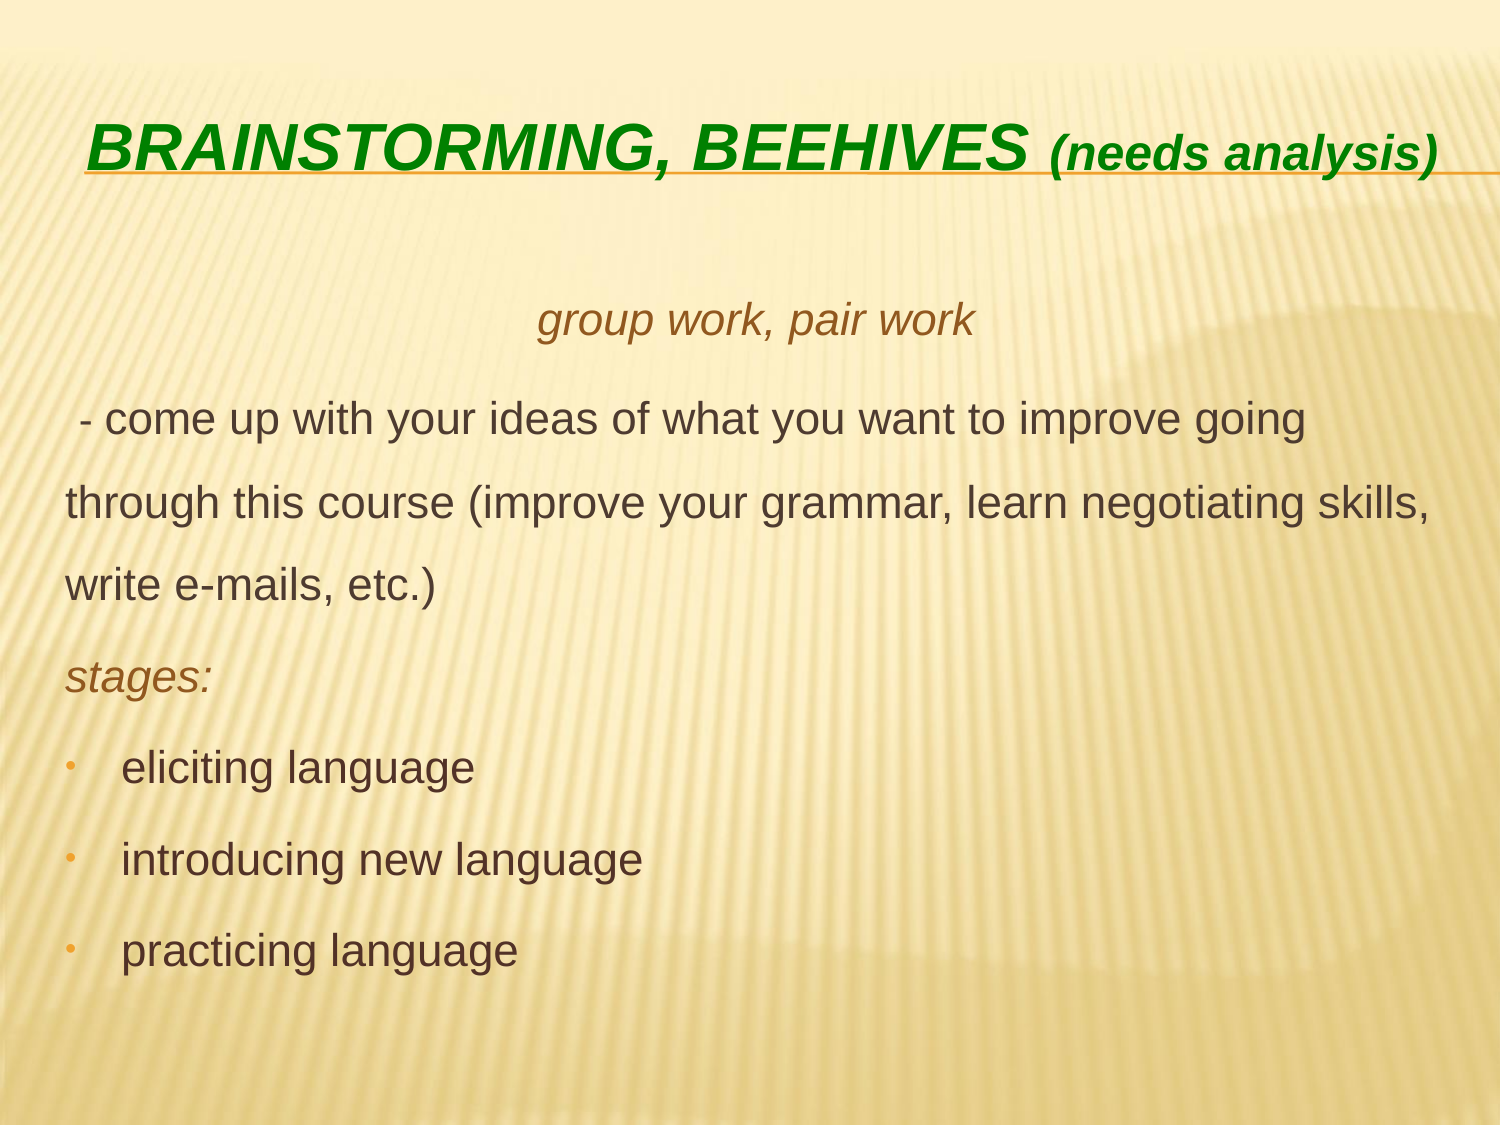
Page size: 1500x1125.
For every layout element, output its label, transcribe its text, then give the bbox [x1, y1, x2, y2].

title Brainstorming, beehives (needs analysis) [50, 75, 1475, 213]
list group work, pair work - come up with your ideas of what you want to improve going through this course (improve your grammar, learn negotiating skills, write e-mails, etc.) stages: eliciting language introducing new language practicing language [50, 254, 1475, 998]
picture [0, 0, 1500, 1125]
